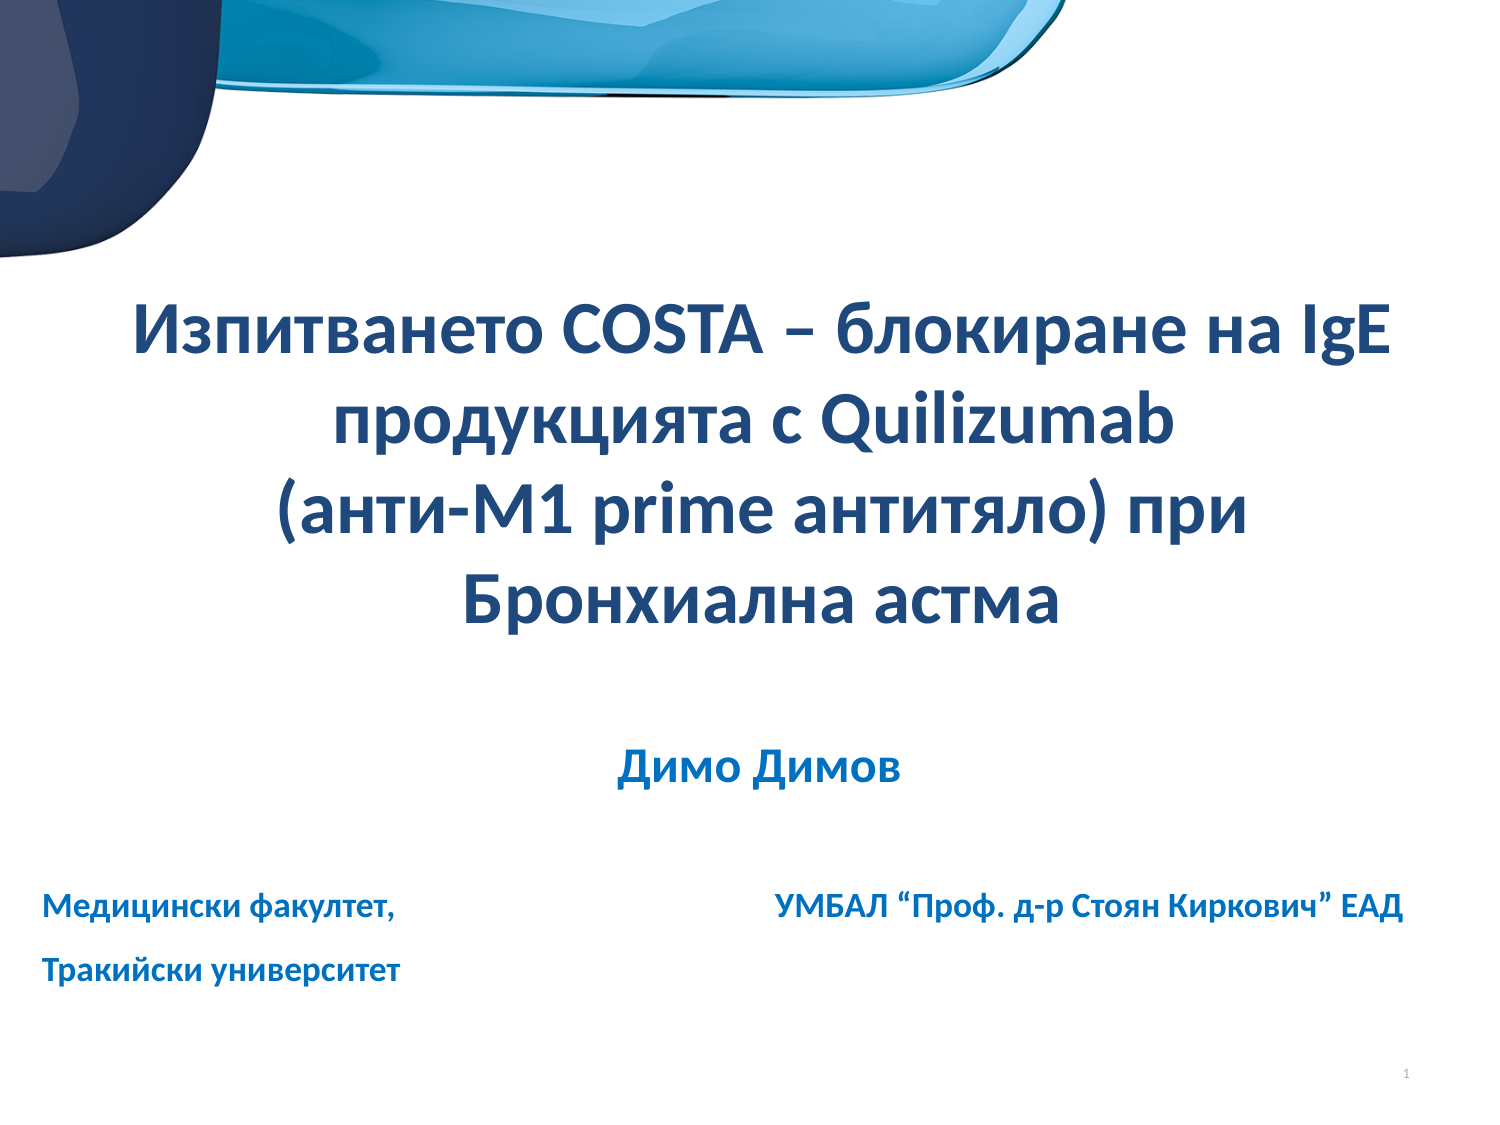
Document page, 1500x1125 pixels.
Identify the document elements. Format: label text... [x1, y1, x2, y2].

text_box Димо Димов Медицински факултет, УМБАЛ “Проф. д-р Стоян Киркович” ЕАД Тракийски университет [26, 724, 1500, 1013]
text_box Изпитването COSTA – блокиране на IgE продукцията с Quilizumab (анти-M1 prime антитяло) при Бронхиална астма [62, 337, 1463, 579]
slide_number 1 [1074, 1042, 1425, 1103]
picture [0, 0, 1069, 260]
